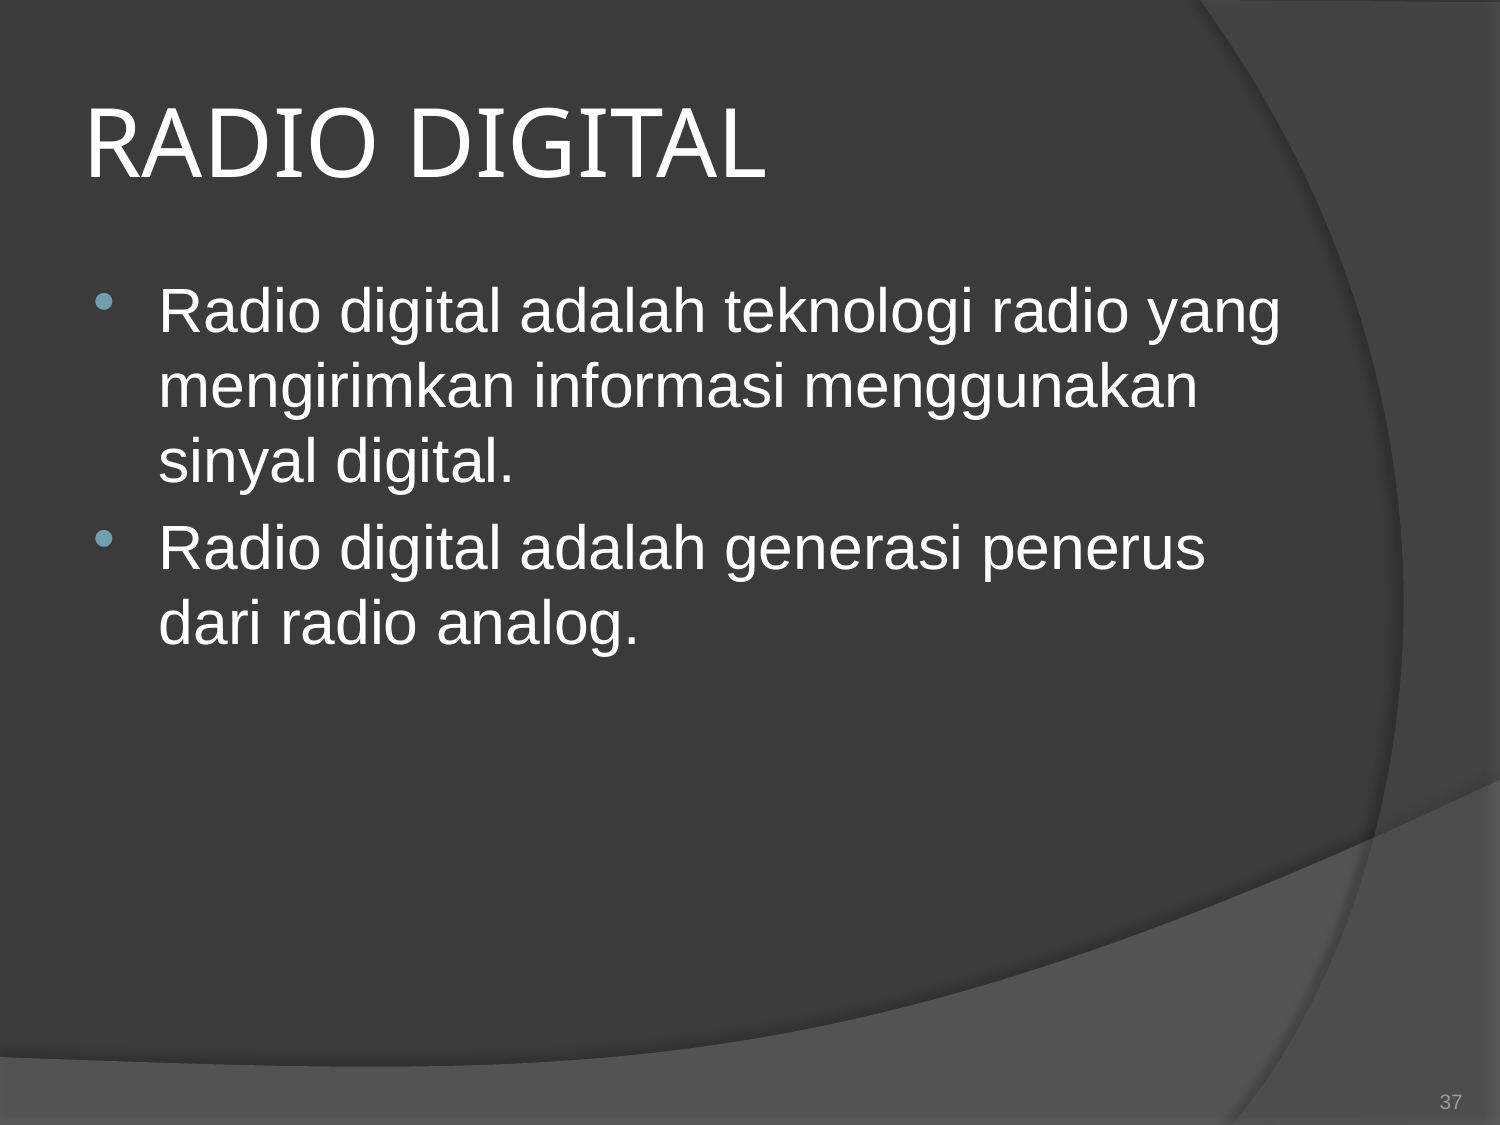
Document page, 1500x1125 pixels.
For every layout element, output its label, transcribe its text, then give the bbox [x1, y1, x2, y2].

title RADIO DIGITAL [75, 45, 1300, 233]
slide_number 37 [1337, 1053, 1463, 1114]
list Radio digital adalah teknologi radio yang mengirimkan informasi menggunakan sinyal digital. Radio digital adalah generasi penerus dari radio analog. [75, 262, 1300, 1005]
